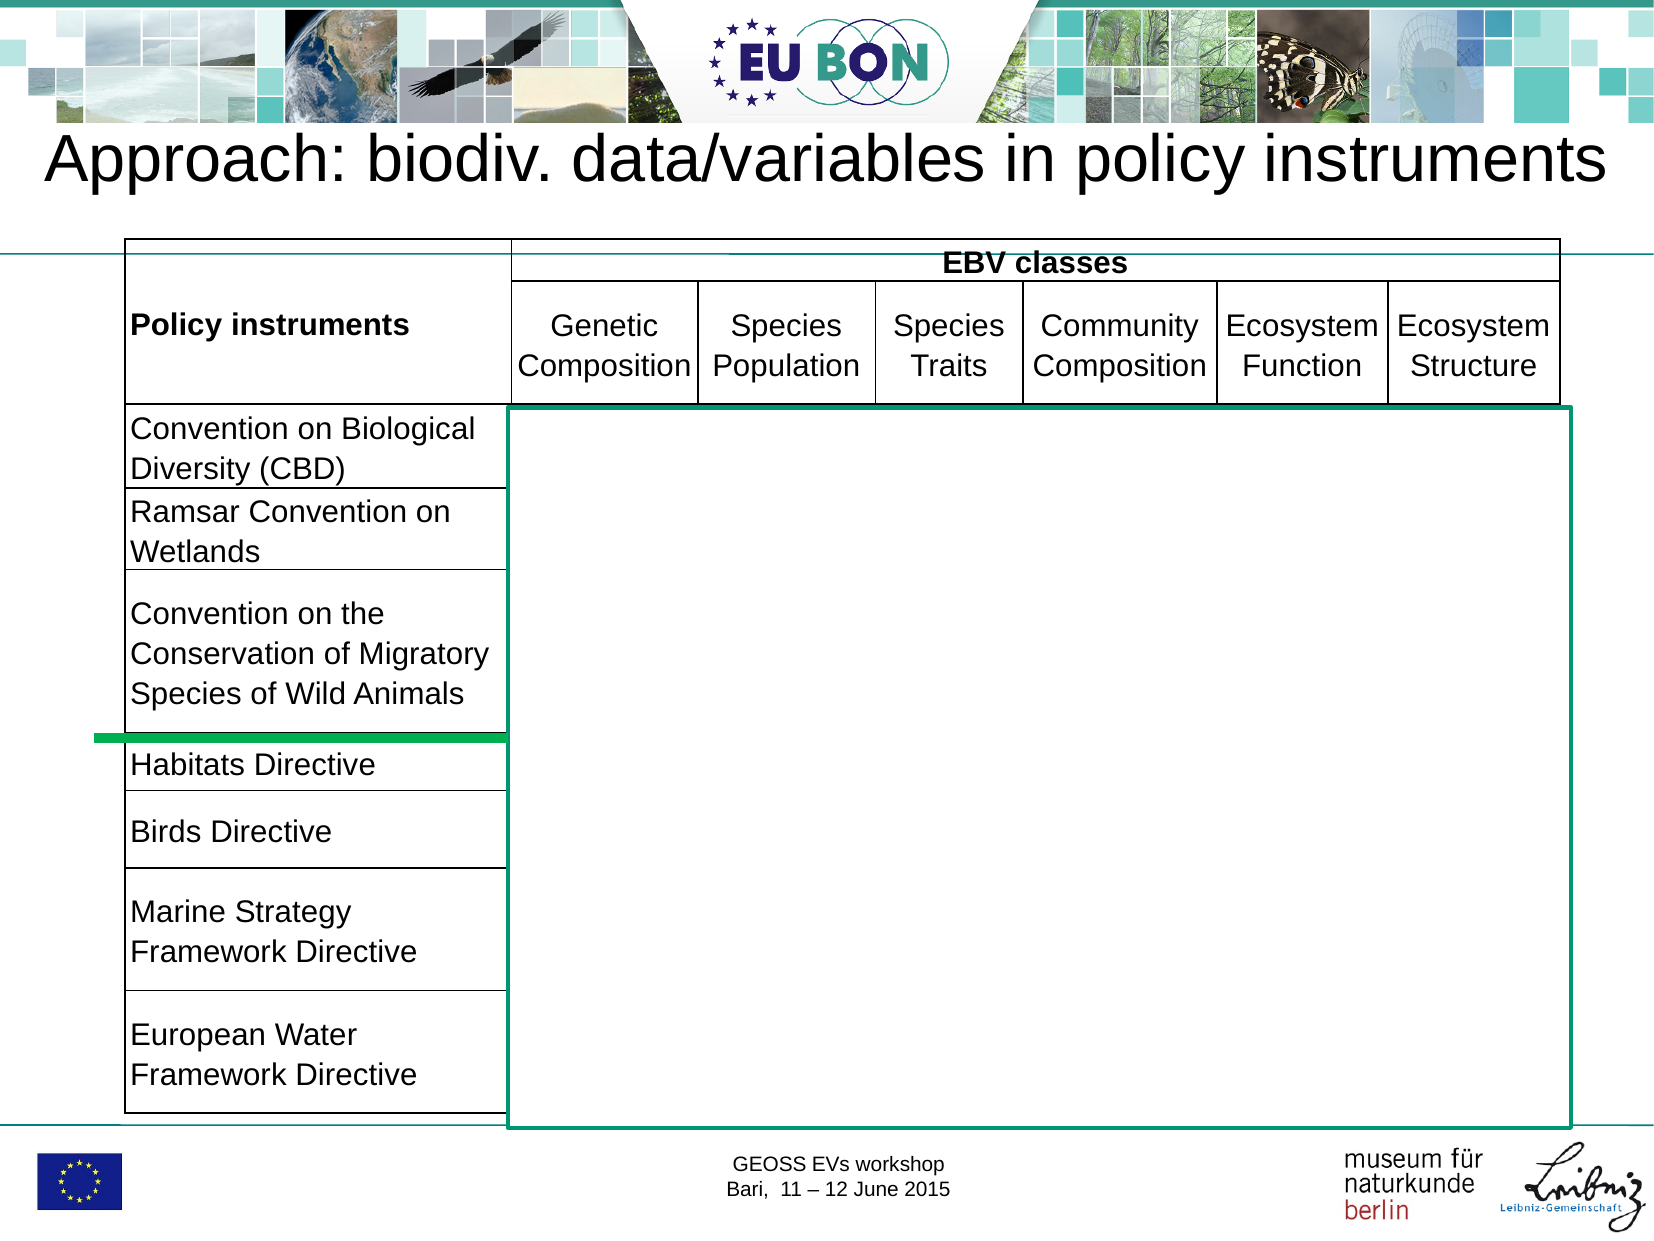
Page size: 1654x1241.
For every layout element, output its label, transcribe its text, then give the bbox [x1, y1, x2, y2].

table_cell Species Traits [876, 282, 1022, 403]
table_cell Community Composition [1024, 282, 1216, 403]
table_cell Birds Directive [126, 791, 506, 867]
table_cell Ecosystem Function [1218, 282, 1387, 403]
table_header Policy instruments [126, 240, 511, 403]
text_box [506, 405, 1573, 1130]
table_cell Convention on the Conservation of Migratory Species of Wild Animals [126, 570, 506, 732]
picture [1337, 1131, 1654, 1241]
table_cell Ecosystem Structure [1389, 282, 1559, 403]
table_cell European Water Framework Directive [126, 991, 506, 1112]
table_cell Species Population [699, 282, 875, 403]
table_cell Genetic Composition [512, 282, 697, 403]
table_cell Convention on Biological Diversity (CBD) [126, 405, 506, 487]
table_cell Marine Strategy Framework Directive [126, 869, 506, 990]
table_cell Habitats Directive [126, 745, 506, 790]
picture [0, 0, 1654, 114]
title Approach: biodiv. data/variables in policy instruments [0, 114, 1654, 231]
picture [35, 1151, 123, 1211]
table_header EBV classes [512, 240, 1559, 280]
table_cell Ramsar Convention on Wetlands [126, 489, 506, 569]
